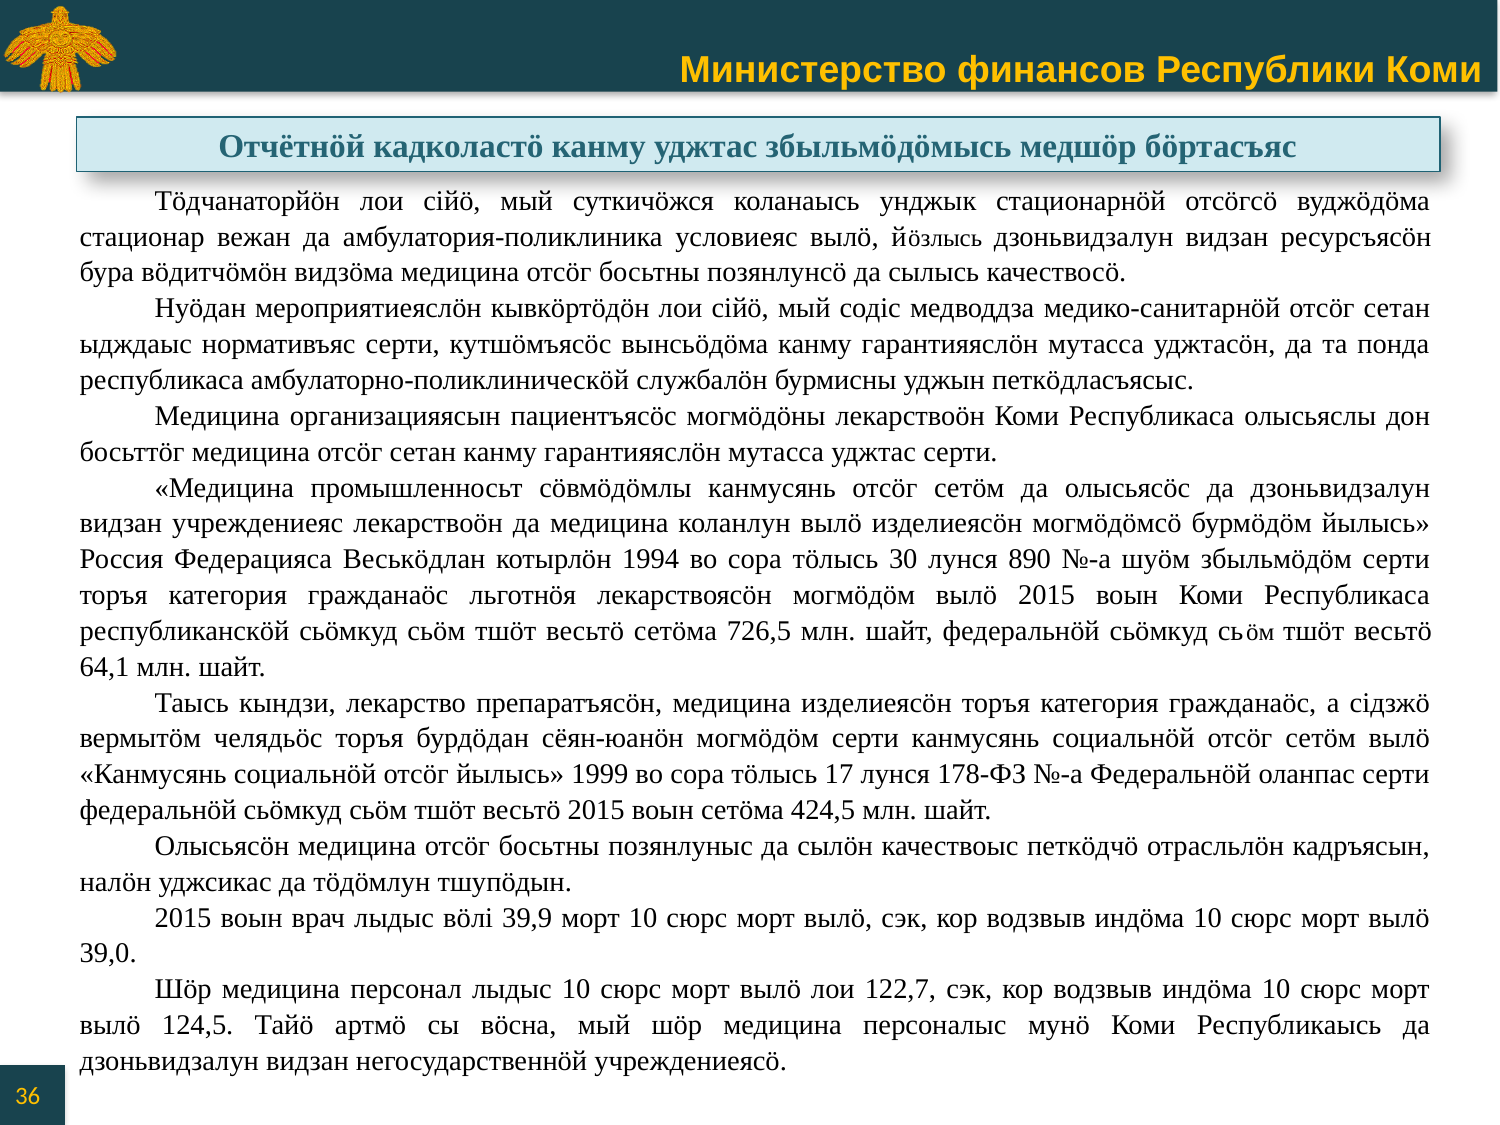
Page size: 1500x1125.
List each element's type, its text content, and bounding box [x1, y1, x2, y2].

text_box Тӧдчанаторйӧн лои сійӧ, мый суткичӧжся коланаысь унджык стационарнӧй отсӧгсӧ вуджӧдӧма стационар вежан да амбулатория-поликлиника условиеяс вылӧ, йӧзлысь дзоньвидзалун видзан ресурсъясӧн бура вӧдитчӧмӧн видзӧма медицина отсӧг босьтны позянлунсӧ да сылысь качествосӧ. Нуӧдан мероприятиеяслӧн кывкӧртӧдӧн лои сійӧ, мый содіс медводдза медико-санитарнӧй отсӧг сетан ыдждаыс нормативъяс серти, кутшӧмъясӧс вынсьӧдӧма канму гарантияяслӧн мутасса уджтасӧн, да та понда республикаса амбулаторно-поликлиническӧй службалӧн бурмисны уджын петкӧдласъясыс. Медицина организацияясын пациентъясӧс могмӧдӧны лекарствоӧн Коми Республикаса олысьяслы дон босьттӧг медицина отсӧг сетан канму гарантияяслӧн мутасса уджтас серти. «Медицина промышленносьт сӧвмӧдӧмлы канмусянь отсӧг сетӧм да олысьясӧс да дзоньвидзалун видзан учреждениеяс лекарствоӧн да медицина коланлун вылӧ изделиеясӧн могмӧдӧмсӧ бурмӧдӧм йылысь» Россия Федерацияса Веськӧдлан котырлӧн 1994 во сора тӧлысь 30 лунся 890 №-а шуӧм збыльмӧдӧм серти торъя категория гражданаӧс льготнӧя лекарствоясӧн могмӧдӧм вылӧ 2015 воын Коми Республикаса республиканскӧй сьӧмкуд сьӧм тшӧт весьтӧ сетӧма 726,5 млн. шайт, федеральнӧй сьӧмкуд сьӧм тшӧт весьтӧ 64,1 млн. шайт. Таысь кындзи, лекарство препаратъясӧн, медицина изделиеясӧн торъя категория гражданаӧс, а сідзжӧ вермытӧм челядьӧс торъя бурдӧдан сёян-юанӧн могмӧдӧм серти канмусянь социальнӧй отсӧг сетӧм вылӧ «Канмусянь социальнӧй отсӧг йылысь» 1999 во сора тӧлысь 17 лунся 178-ФЗ №-а Федеральнӧй оланпас серти федеральнӧй сьӧмкуд сьӧм тшӧт весьтӧ 2015 воын сетӧма 424,5 млн. шайт. Олысьясӧн медицина отсӧг босьтны позянлуныс да сылӧн качествоыс петкӧдчӧ отрасльлӧн кадръясын, налӧн уджсикас да тӧдӧмлун тшупӧдын. 2015 воын врач лыдыс вӧлі 39,9 морт 10 сюрс морт вылӧ, сэк, кор водзвыв индӧма 10 сюрс морт вылӧ 39,0. Шӧр медицина персонал лыдыс 10 сюрс морт вылӧ лои 122,7, сэк, кор водзвыв индӧма 10 сюрс морт вылӧ 124,5. Тайӧ артмӧ сы вӧсна, мый шӧр медицина персоналыс мунӧ Коми Республикаысь да дзоньвидзалун видзан негосударственнӧй учреждениеясӧ. [64, 172, 1447, 1084]
text_box Отчётнӧй кадколастӧ канму уджтас збыльмӧдӧмысь медшӧр бӧртасъяс [76, 116, 1441, 172]
picture [0, 0, 124, 114]
slide_number 36 [0, 1065, 65, 1125]
